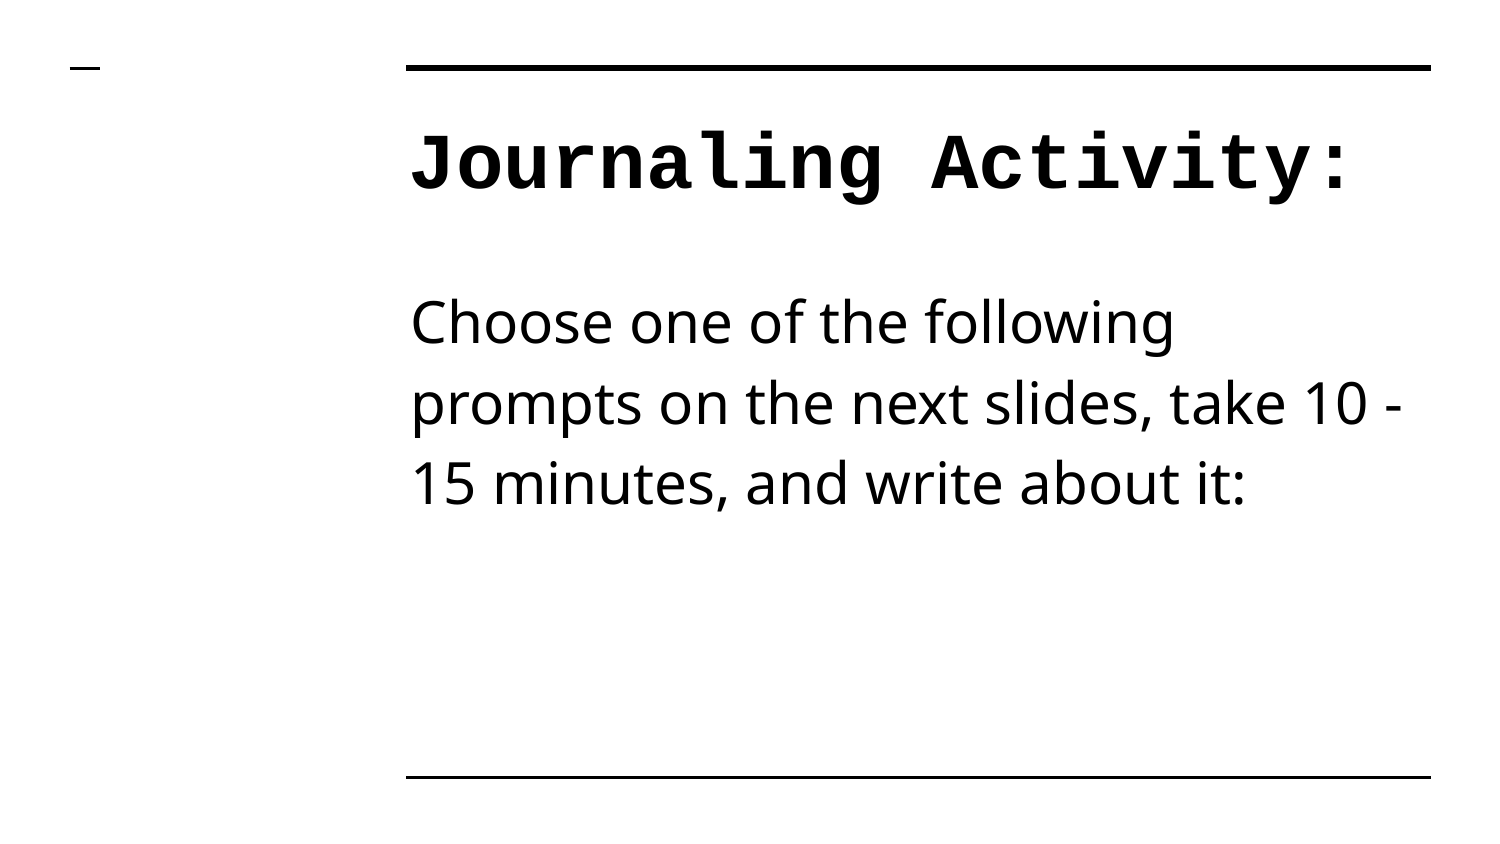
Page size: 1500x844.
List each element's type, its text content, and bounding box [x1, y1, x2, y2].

title Journaling Activity: [393, 94, 1431, 176]
list Choose one of the following prompts on the next slides, take 10 -15 minutes, and write about it: [395, 259, 1433, 755]
